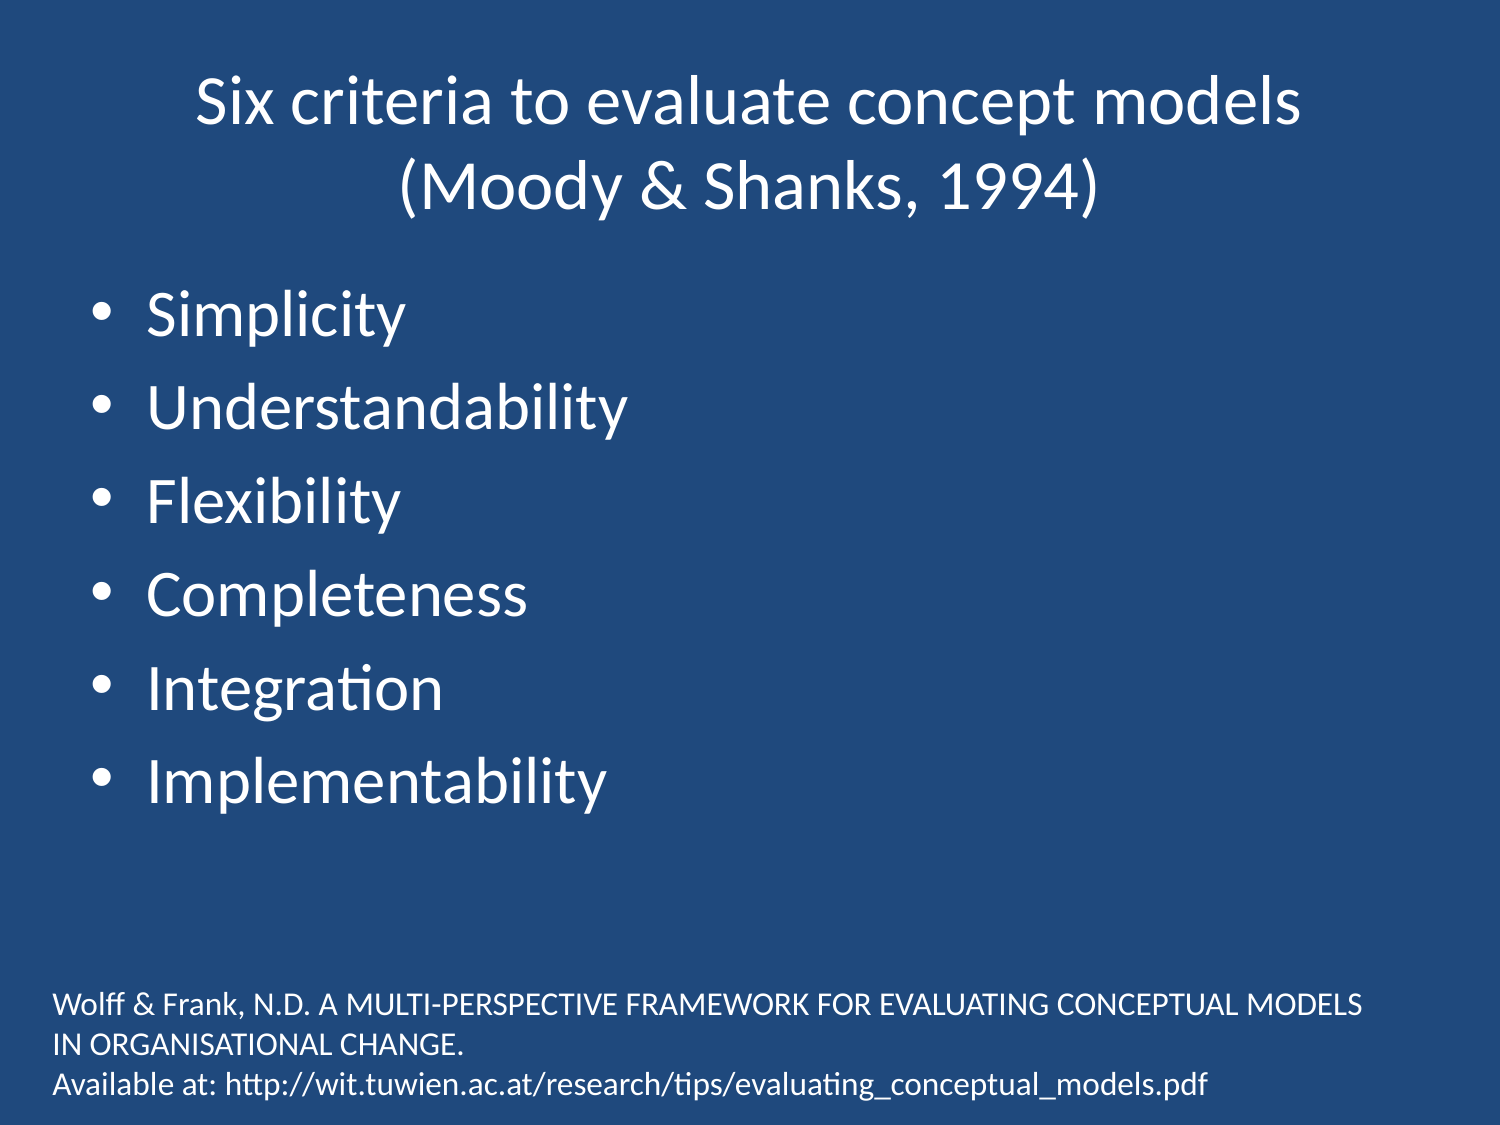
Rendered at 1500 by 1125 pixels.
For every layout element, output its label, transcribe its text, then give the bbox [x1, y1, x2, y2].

title Six criteria to evaluate concept models (Moody & Shanks, 1994) [75, 45, 1425, 233]
list Simplicity Understandability Flexibility Completeness Integration Implementability [75, 262, 1425, 974]
text_box Wolff & Frank, N.D. A MULTI-PERSPECTIVE FRAMEWORK FOR EVALUATING CONCEPTUAL MODELS IN ORGANISATIONAL CHANGE. Available at: http://wit.tuwien.ac.at/research/tips/evaluating_conceptual_models.pdf [37, 974, 1450, 1110]
